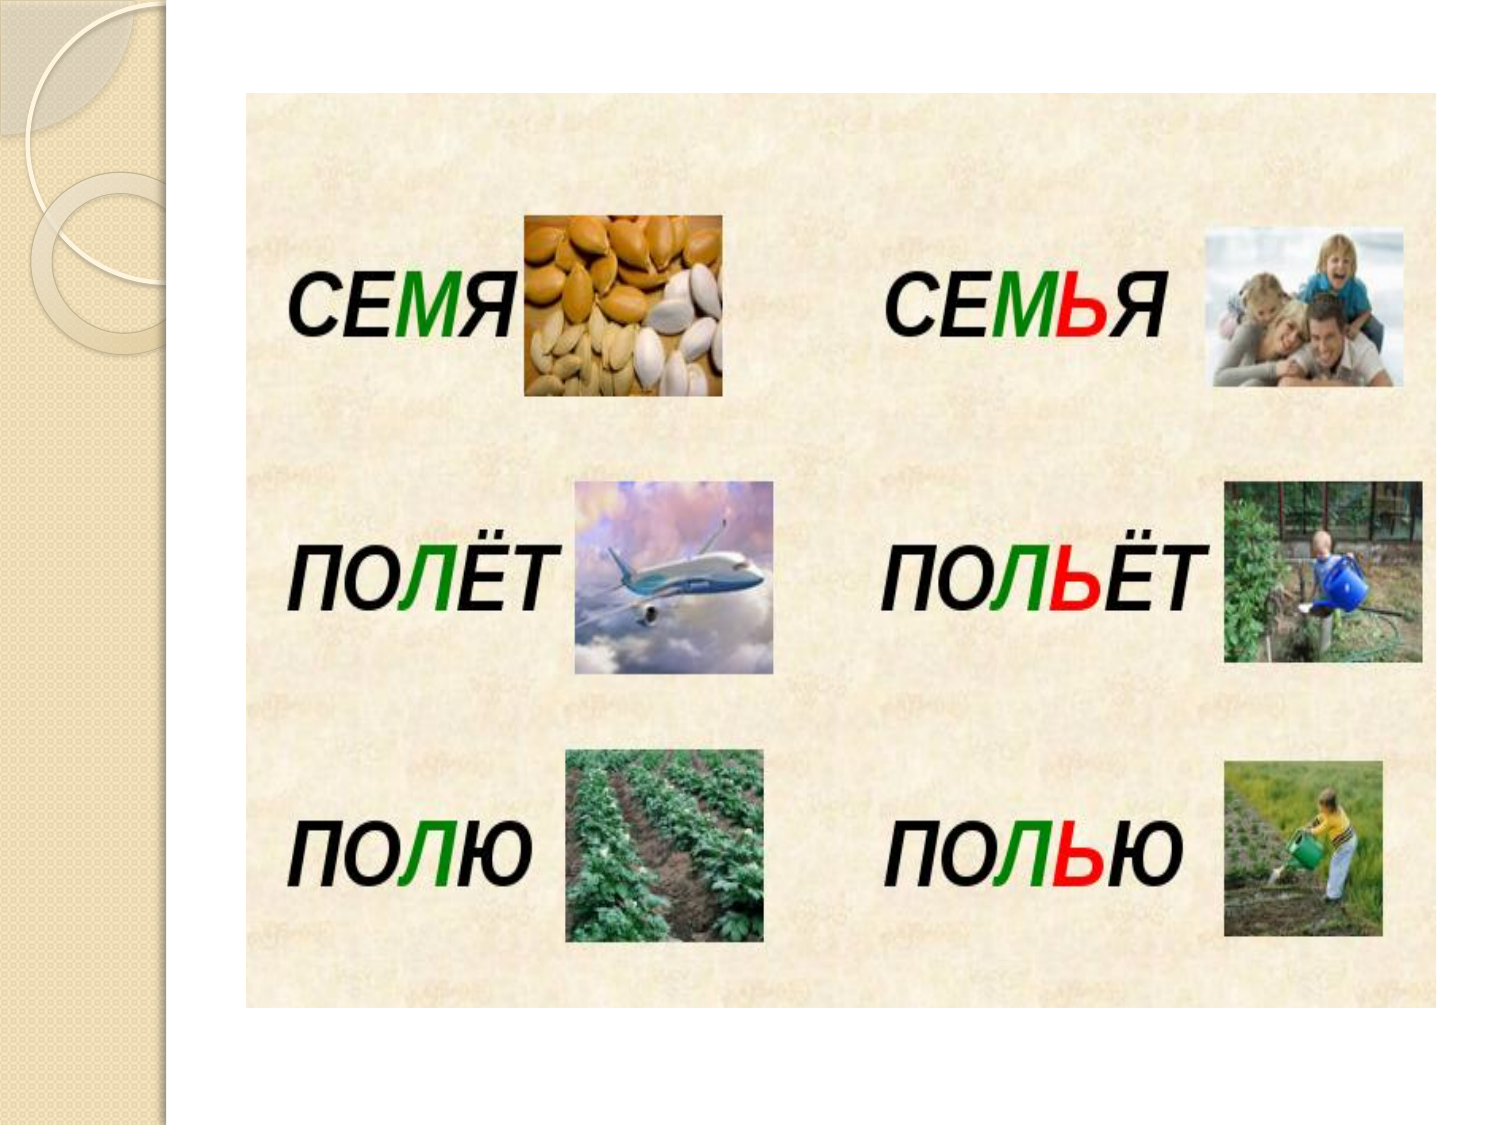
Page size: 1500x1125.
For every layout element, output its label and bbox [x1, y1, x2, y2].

picture [245, 93, 1437, 1008]
